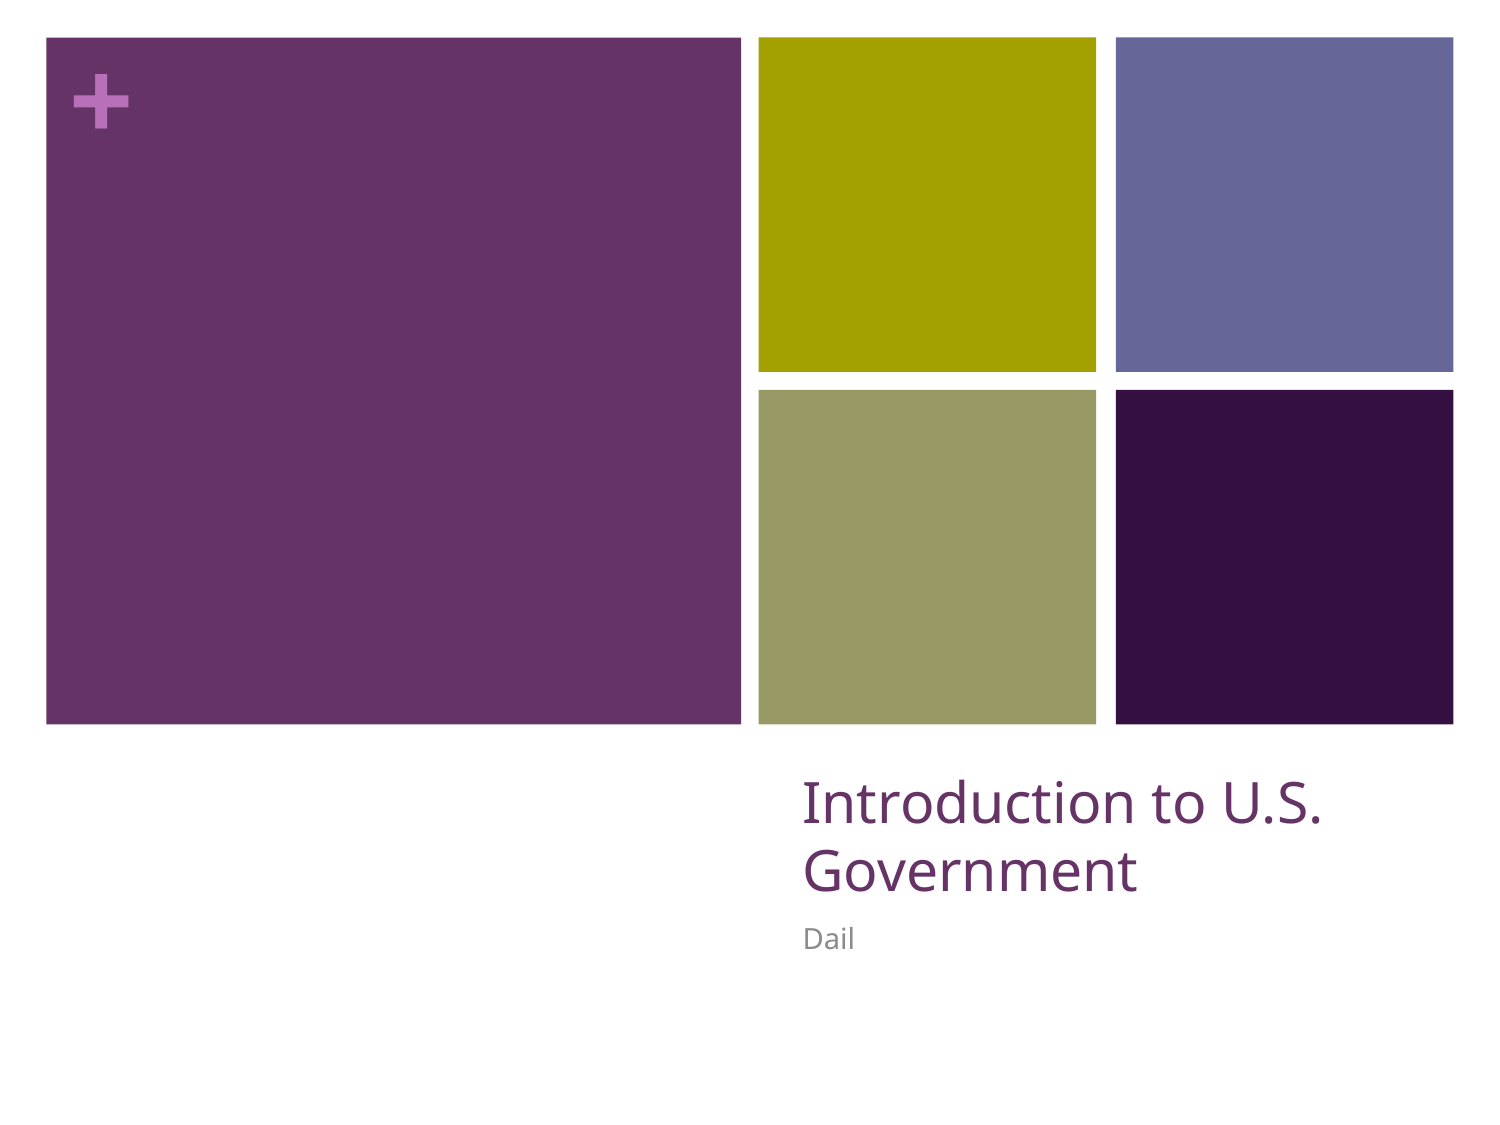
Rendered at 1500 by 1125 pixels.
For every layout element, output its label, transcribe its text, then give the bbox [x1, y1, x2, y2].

title Introduction to U.S. Government [787, 758, 1450, 912]
subtitle Dail [787, 912, 1450, 1036]
